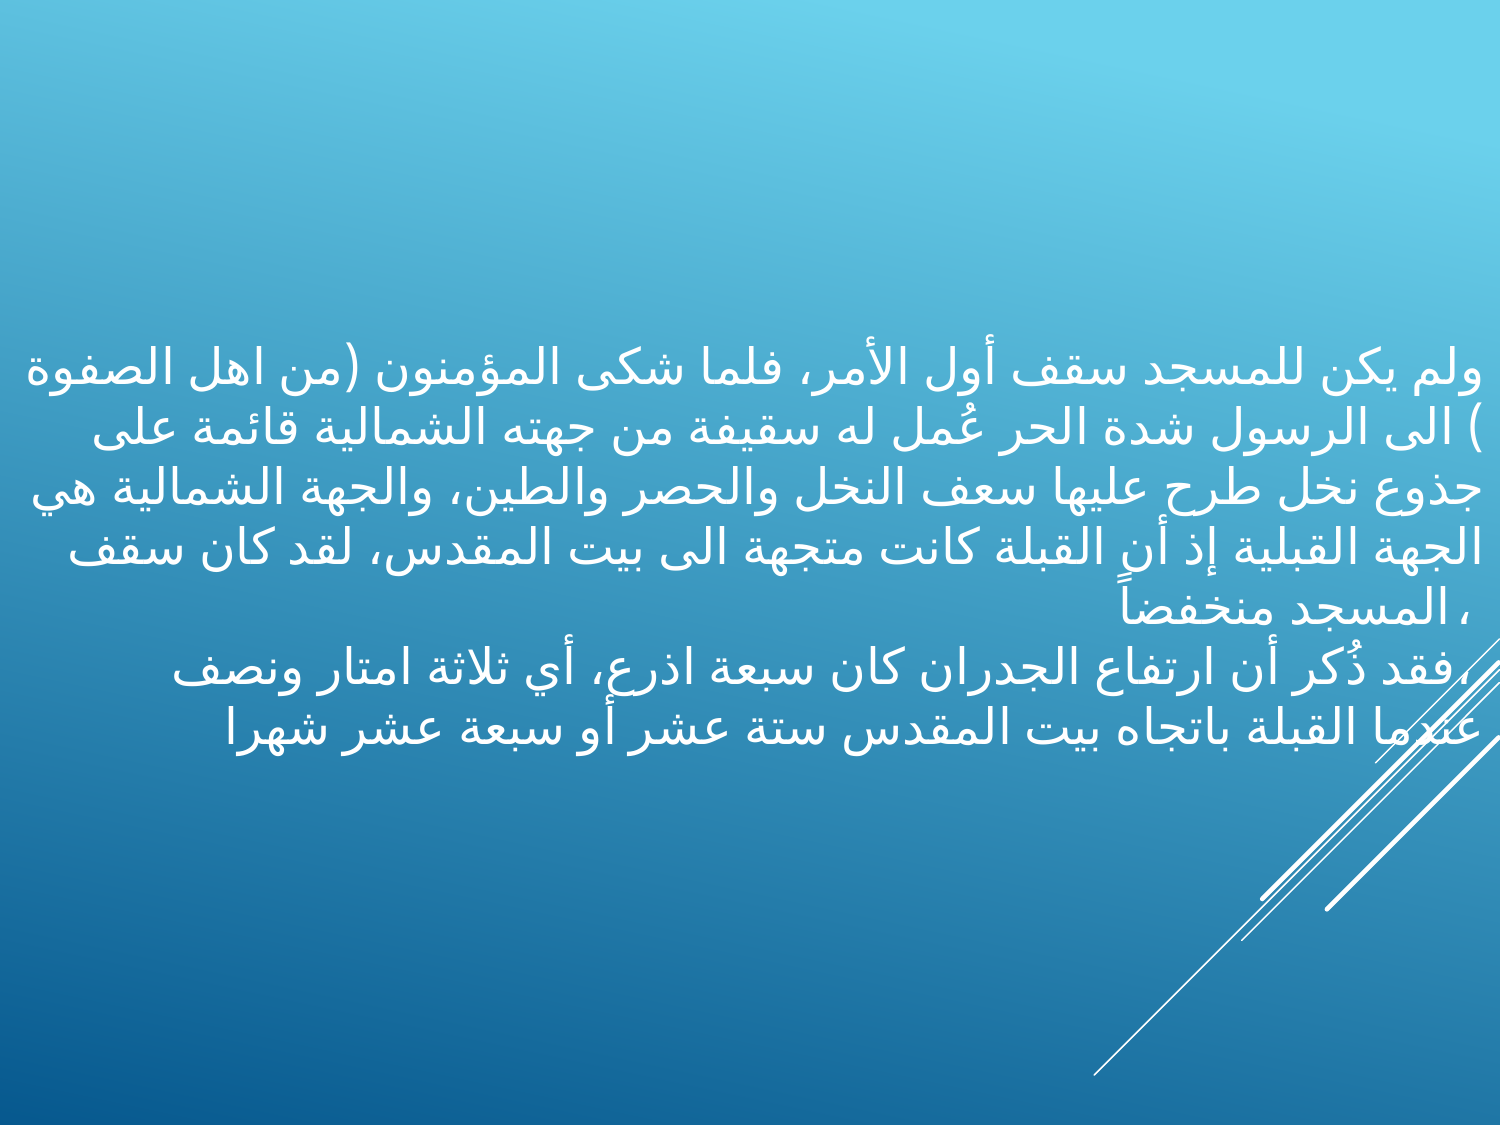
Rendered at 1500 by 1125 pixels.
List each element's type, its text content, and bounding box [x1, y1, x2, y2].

text_box ولم يكن للمسجد سقف أول الأمر، فلما شكى المؤمنون (من اهل الصفوة ) الى الرسول شدة الحر عُمل له سقيفة من جهته الشمالية قائمة على جذوع نخل طرح عليها سعف النخل والحصر والطين، والجهة الشمالية هي الجهة القبلية إذ أن القبلة كانت متجهة الى بيت المقدس، لقد كان سقف المسجد منخفضاً، فقد ذُكر أن ارتفاع الجدران كان سبعة اذرع، أي ثلاثة امتار ونصف، عندما القبلة باتجاه بيت المقدس ستة عشر أو سبعة عشر شهرا [5, 327, 1500, 763]
